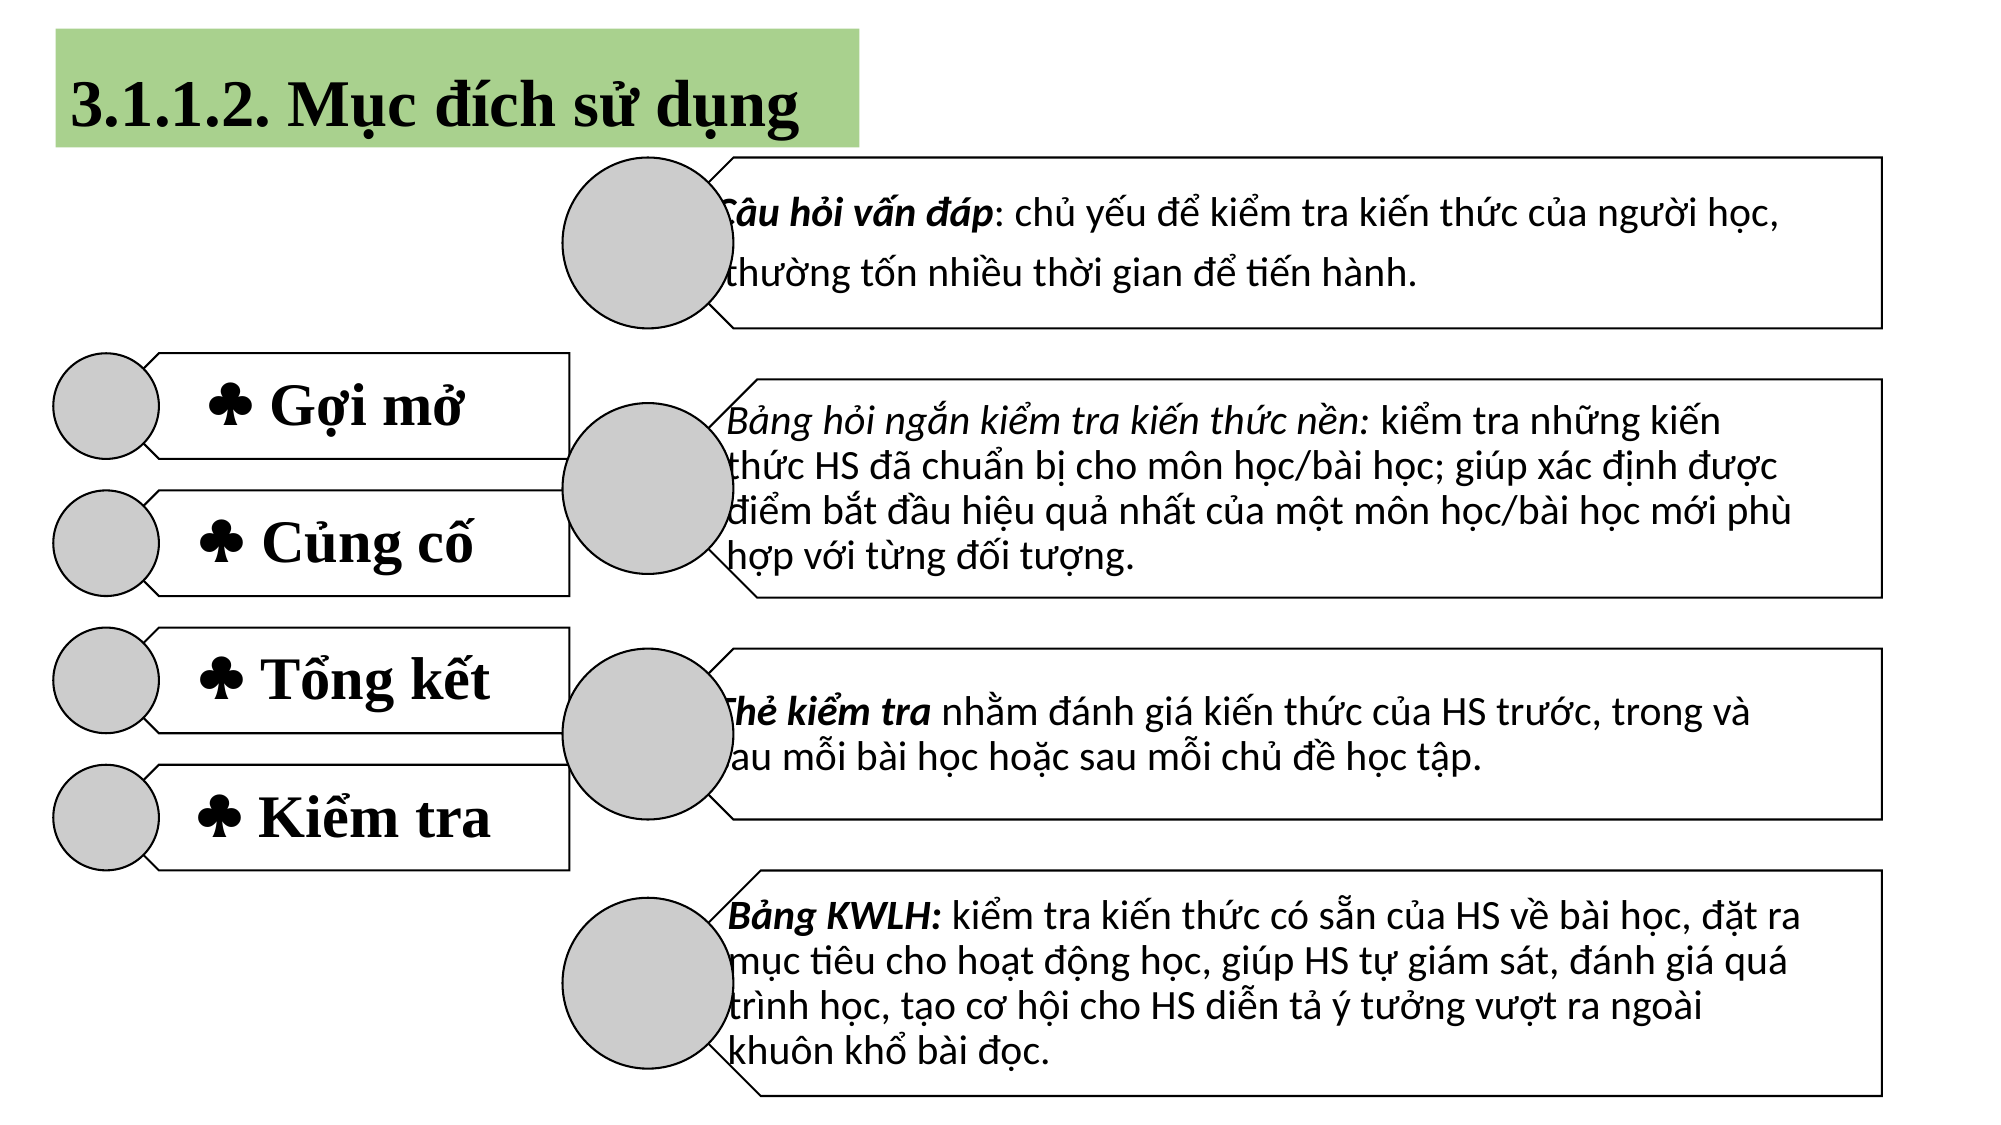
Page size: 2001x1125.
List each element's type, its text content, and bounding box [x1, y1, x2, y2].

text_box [0, 352, 294, 871]
text_box 3.1.1.2. Mục đích sử dụng [55, 28, 860, 148]
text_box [294, 157, 2000, 1097]
